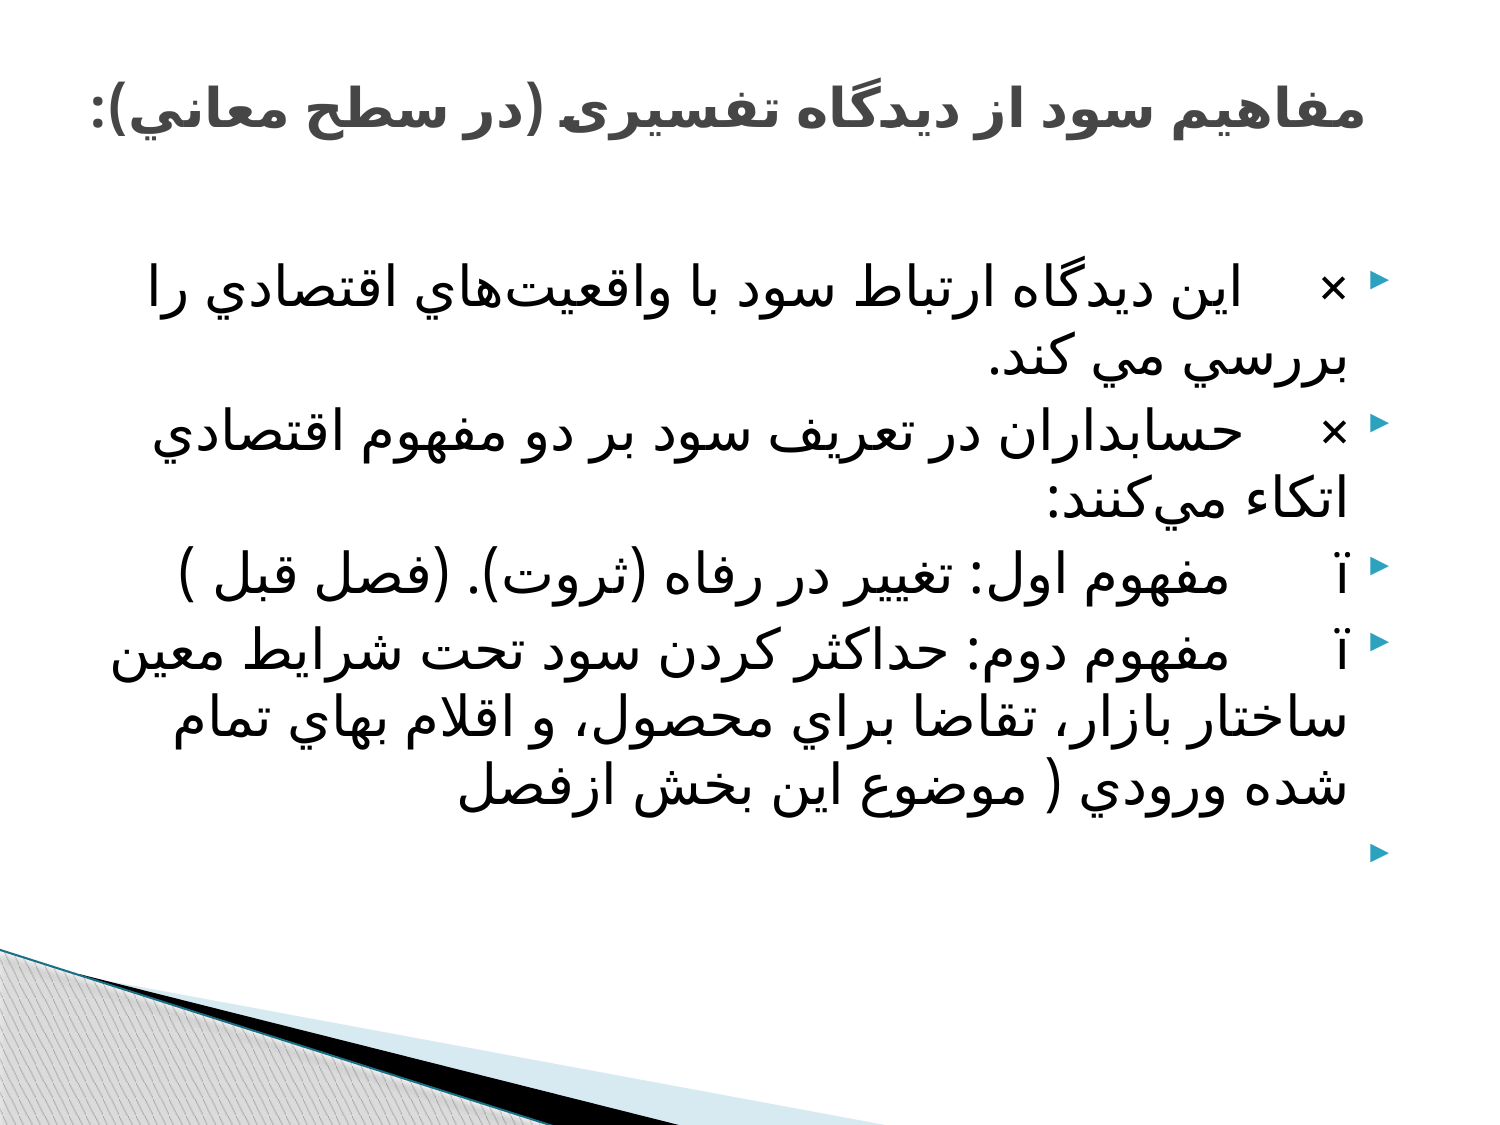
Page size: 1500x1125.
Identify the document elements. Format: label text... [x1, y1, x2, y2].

title مفاهيم سود از ديدگاه تفسيری (در سطح معاني): [75, 45, 1425, 233]
list × اين ديدگاه ارتباط سود با واقعيت‌هاي اقتصادي را بررسي مي كند. × حسابداران در تعريف سود بر دو مفهوم اقتصادي اتكاء مي‌كنند: ï مفهوم اول: تغيير در رفاه (ثروت). (فصل قبل ) ï مفهوم دوم: حداكثر كردن سود تحت شرايط معين ساختار بازار، تقاضا براي محصول، و اقلام بهاي تمام شده ورودي ( موضوع اين بخش ازفصل [75, 243, 1425, 986]
